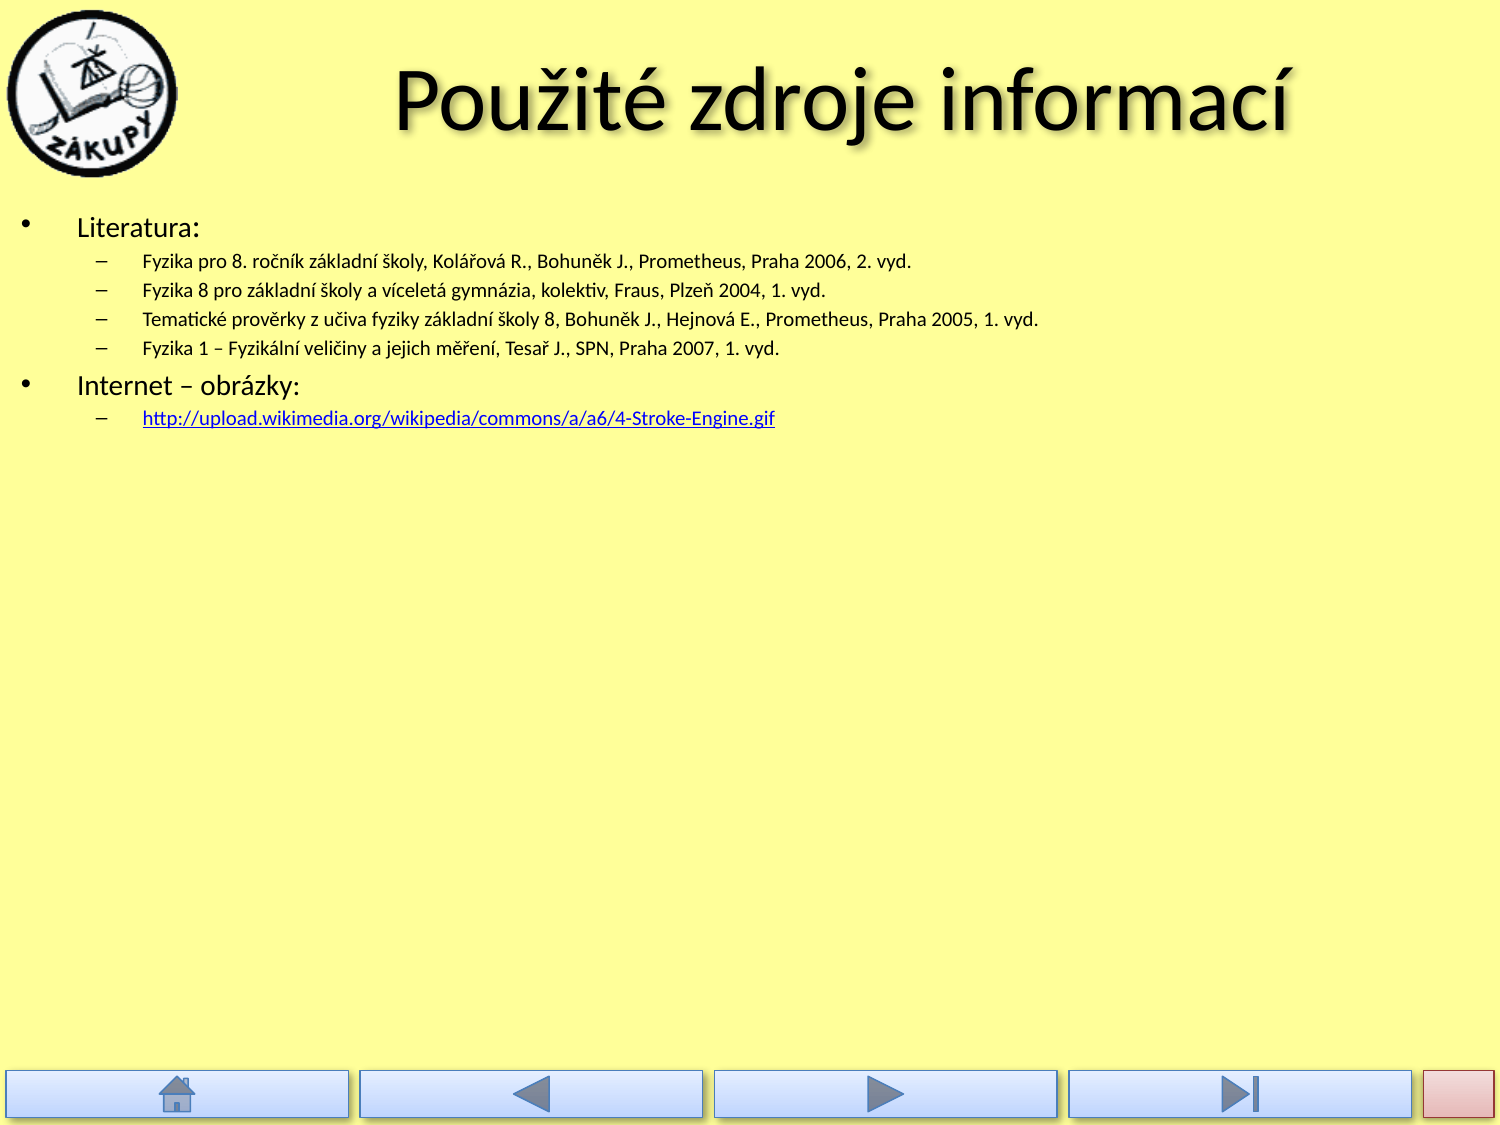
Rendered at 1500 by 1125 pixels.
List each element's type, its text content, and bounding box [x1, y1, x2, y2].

list Literatura: Fyzika pro 8. ročník základní školy, Kolářová R., Bohuněk J., Prometheus, Praha 2006, 2. vyd. Fyzika 8 pro základní školy a víceletá gymnázia, kolektiv, Fraus, Plzeň 2004, 1. vyd. Tematické prověrky z učiva fyziky základní školy 8, Bohuněk J., Hejnová E., Prometheus, Praha 2005, 1. vyd. Fyzika 1 – Fyzikální veličiny a jejich měření, Tesař J., SPN, Praha 2007, 1. vyd. Internet – obrázky: http://upload.wikimedia.org/wikipedia/commons/a/a6/4-Stroke-Engine.gif [5, 196, 1495, 1000]
picture [5, 7, 178, 181]
title Použité zdroje informací [190, 7, 1495, 181]
